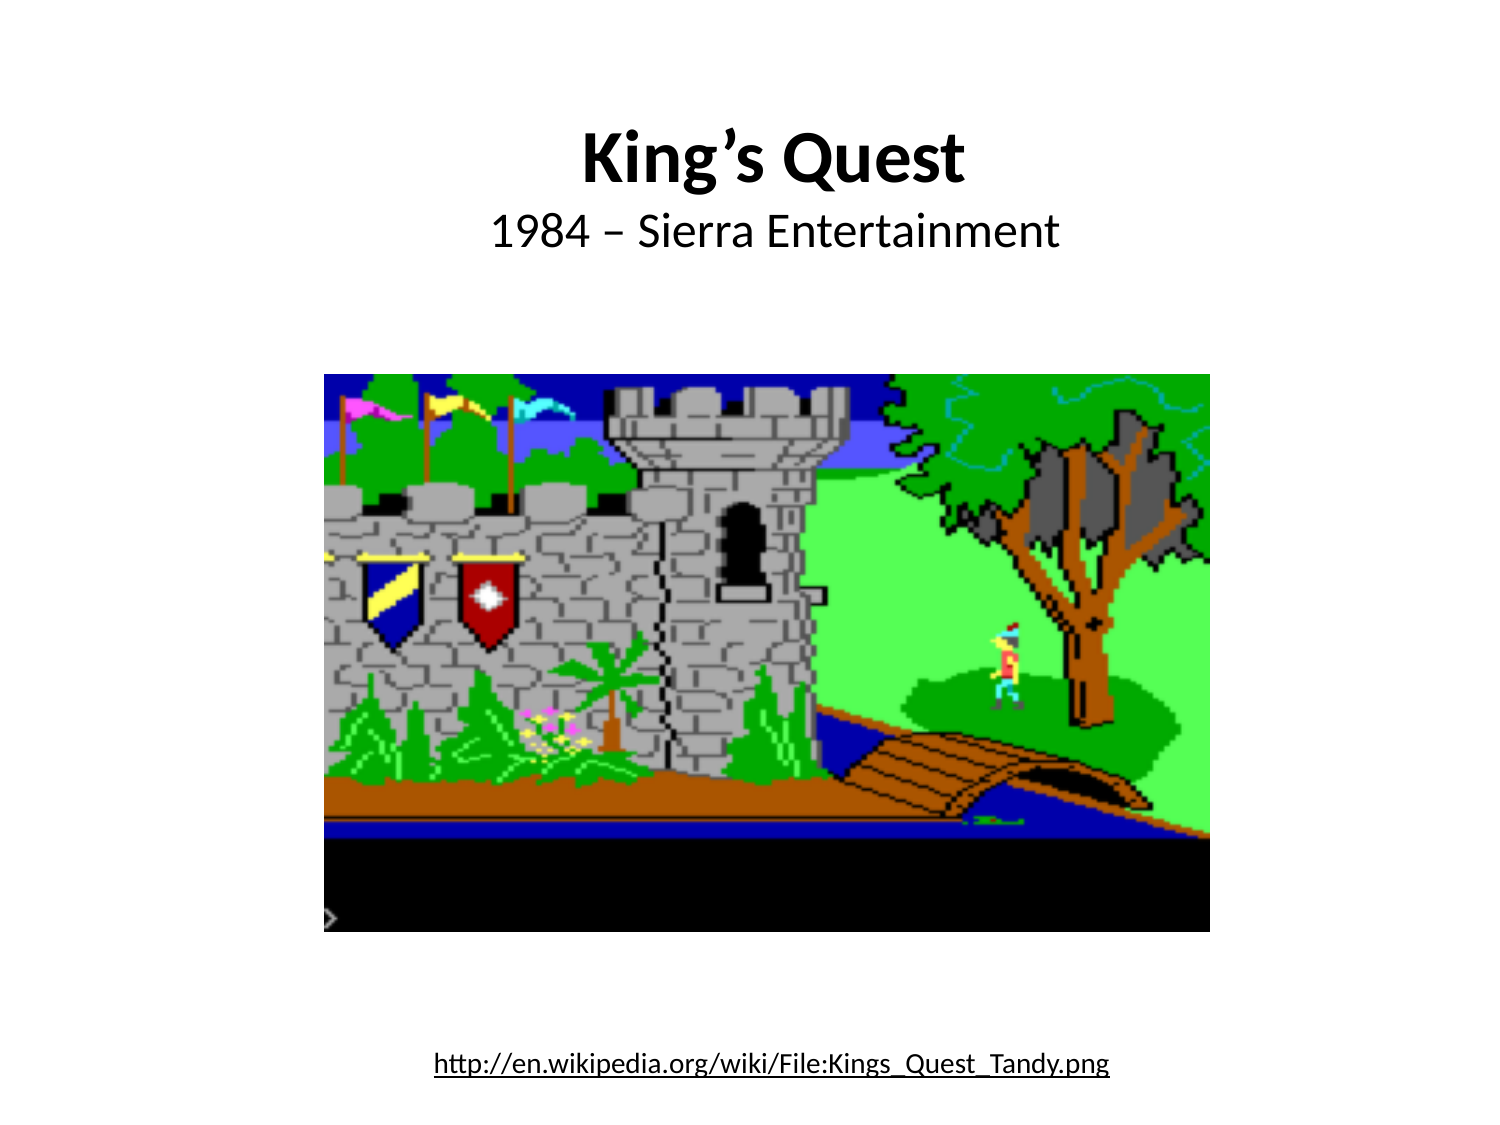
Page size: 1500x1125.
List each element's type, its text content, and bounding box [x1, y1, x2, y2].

text_box King’s Quest 1984 – Sierra Entertainment [300, 99, 1250, 265]
text_box http://en.wikipedia.org/wiki/File:Kings_Quest_Tandy.png [200, 1037, 1350, 1088]
picture [324, 374, 1210, 933]
